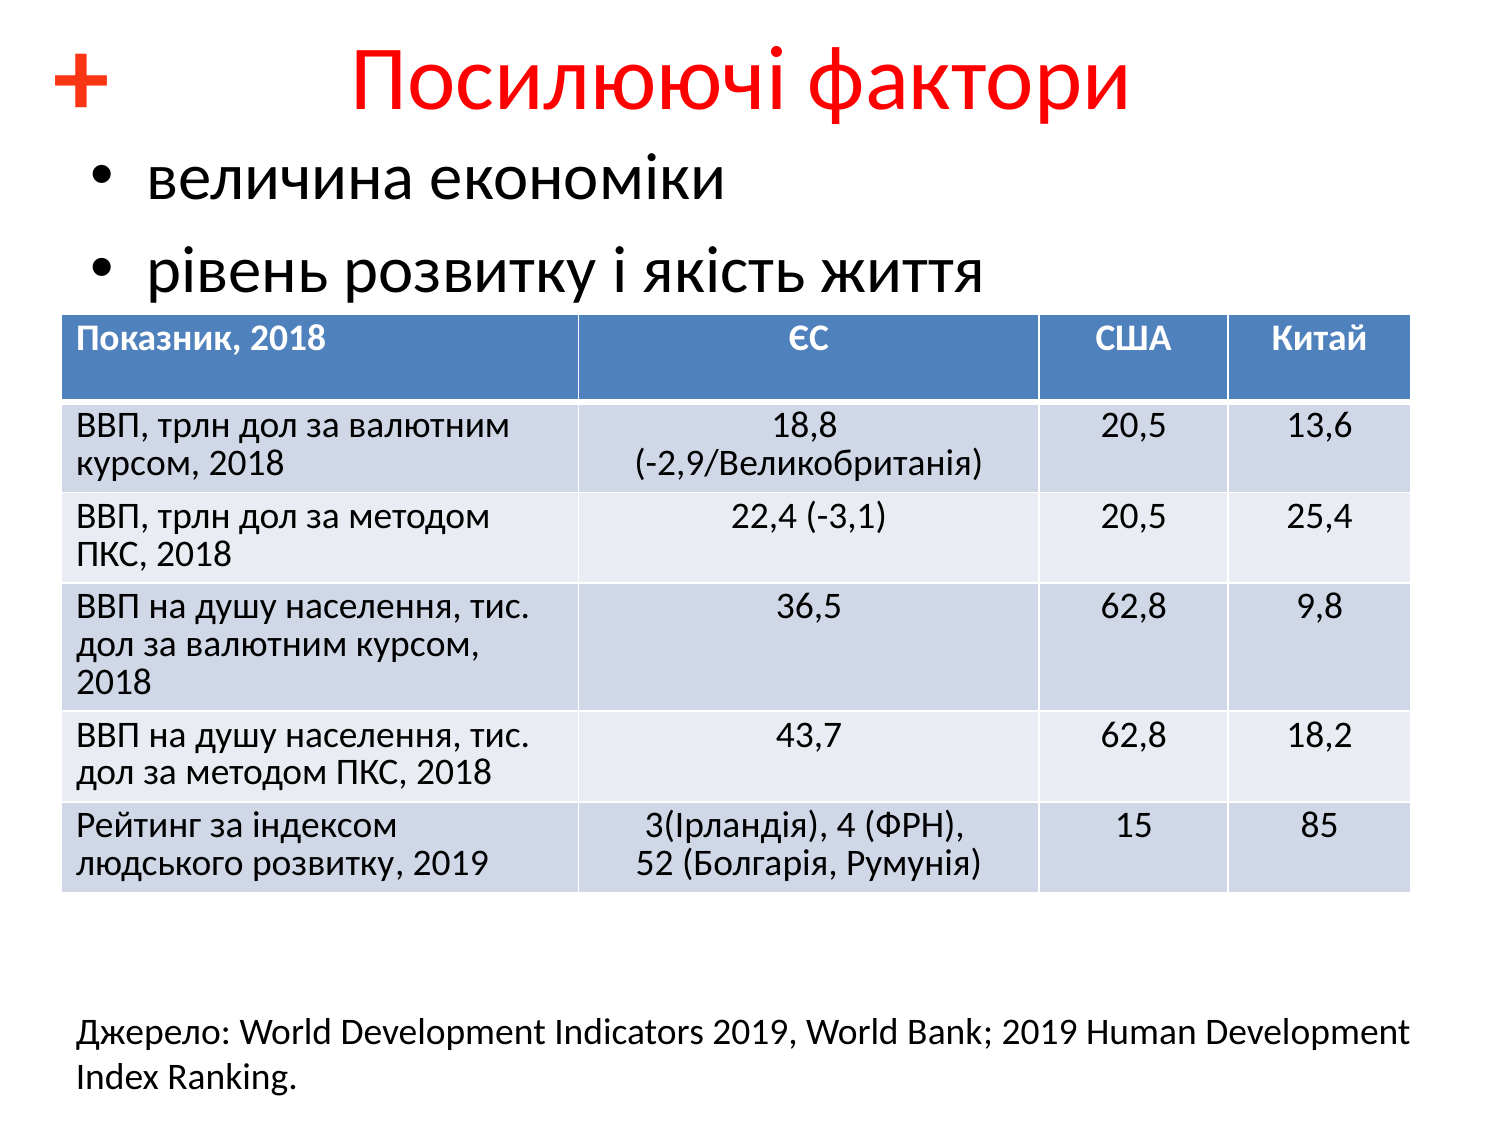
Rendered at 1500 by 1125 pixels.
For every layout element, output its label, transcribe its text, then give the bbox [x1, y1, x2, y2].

table_cell 36,5 [579, 584, 1038, 710]
table_cell 13,6 [1229, 405, 1410, 492]
table_cell 62,8 [1040, 584, 1227, 710]
table_header Показник, 2018 [62, 315, 578, 399]
table_cell ВВП, трлн дол за валютним курсом, 2018 [62, 405, 578, 492]
table_cell 18,8 (-2,9/Великобританія) [579, 405, 1038, 492]
text_box Джерело: World Development Indicators 2019, World Bank; 2019 Human Development Index Ranking. [61, 999, 1467, 1105]
table_cell 3(Ірландія), 4 (ФРН), 52 (Болгарія, Румунія) [579, 803, 1038, 892]
table_header Китай [1229, 315, 1410, 399]
title Посилюючі фактори [137, 26, 1417, 119]
text_box + [26, 0, 137, 147]
table_cell ВВП, трлн дол за методом ПКС, 2018 [62, 493, 578, 582]
table_cell 62,8 [1040, 712, 1227, 801]
table_cell 22,4 (-3,1) [579, 493, 1038, 582]
table_header ЄС [579, 315, 1038, 399]
table_header США [1040, 315, 1227, 399]
table_cell ВВП на душу населення, тис. дол за валютним курсом, 2018 [62, 584, 578, 710]
table_cell 15 [1040, 803, 1227, 892]
table_cell 20,5 [1040, 493, 1227, 582]
table_cell 18,2 [1229, 712, 1410, 801]
table_cell 43,7 [579, 712, 1038, 801]
list величина економіки рівень розвитку і якість життя [75, 125, 1425, 999]
table_cell 25,4 [1229, 493, 1410, 582]
table_cell Рейтинг за індексом людського розвитку, 2019 [62, 803, 578, 892]
table_cell 9,8 [1229, 584, 1410, 710]
table_cell ВВП на душу населення, тис. дол за методом ПКС, 2018 [62, 712, 578, 801]
table_cell 20,5 [1040, 405, 1227, 492]
table_cell 85 [1229, 803, 1410, 892]
